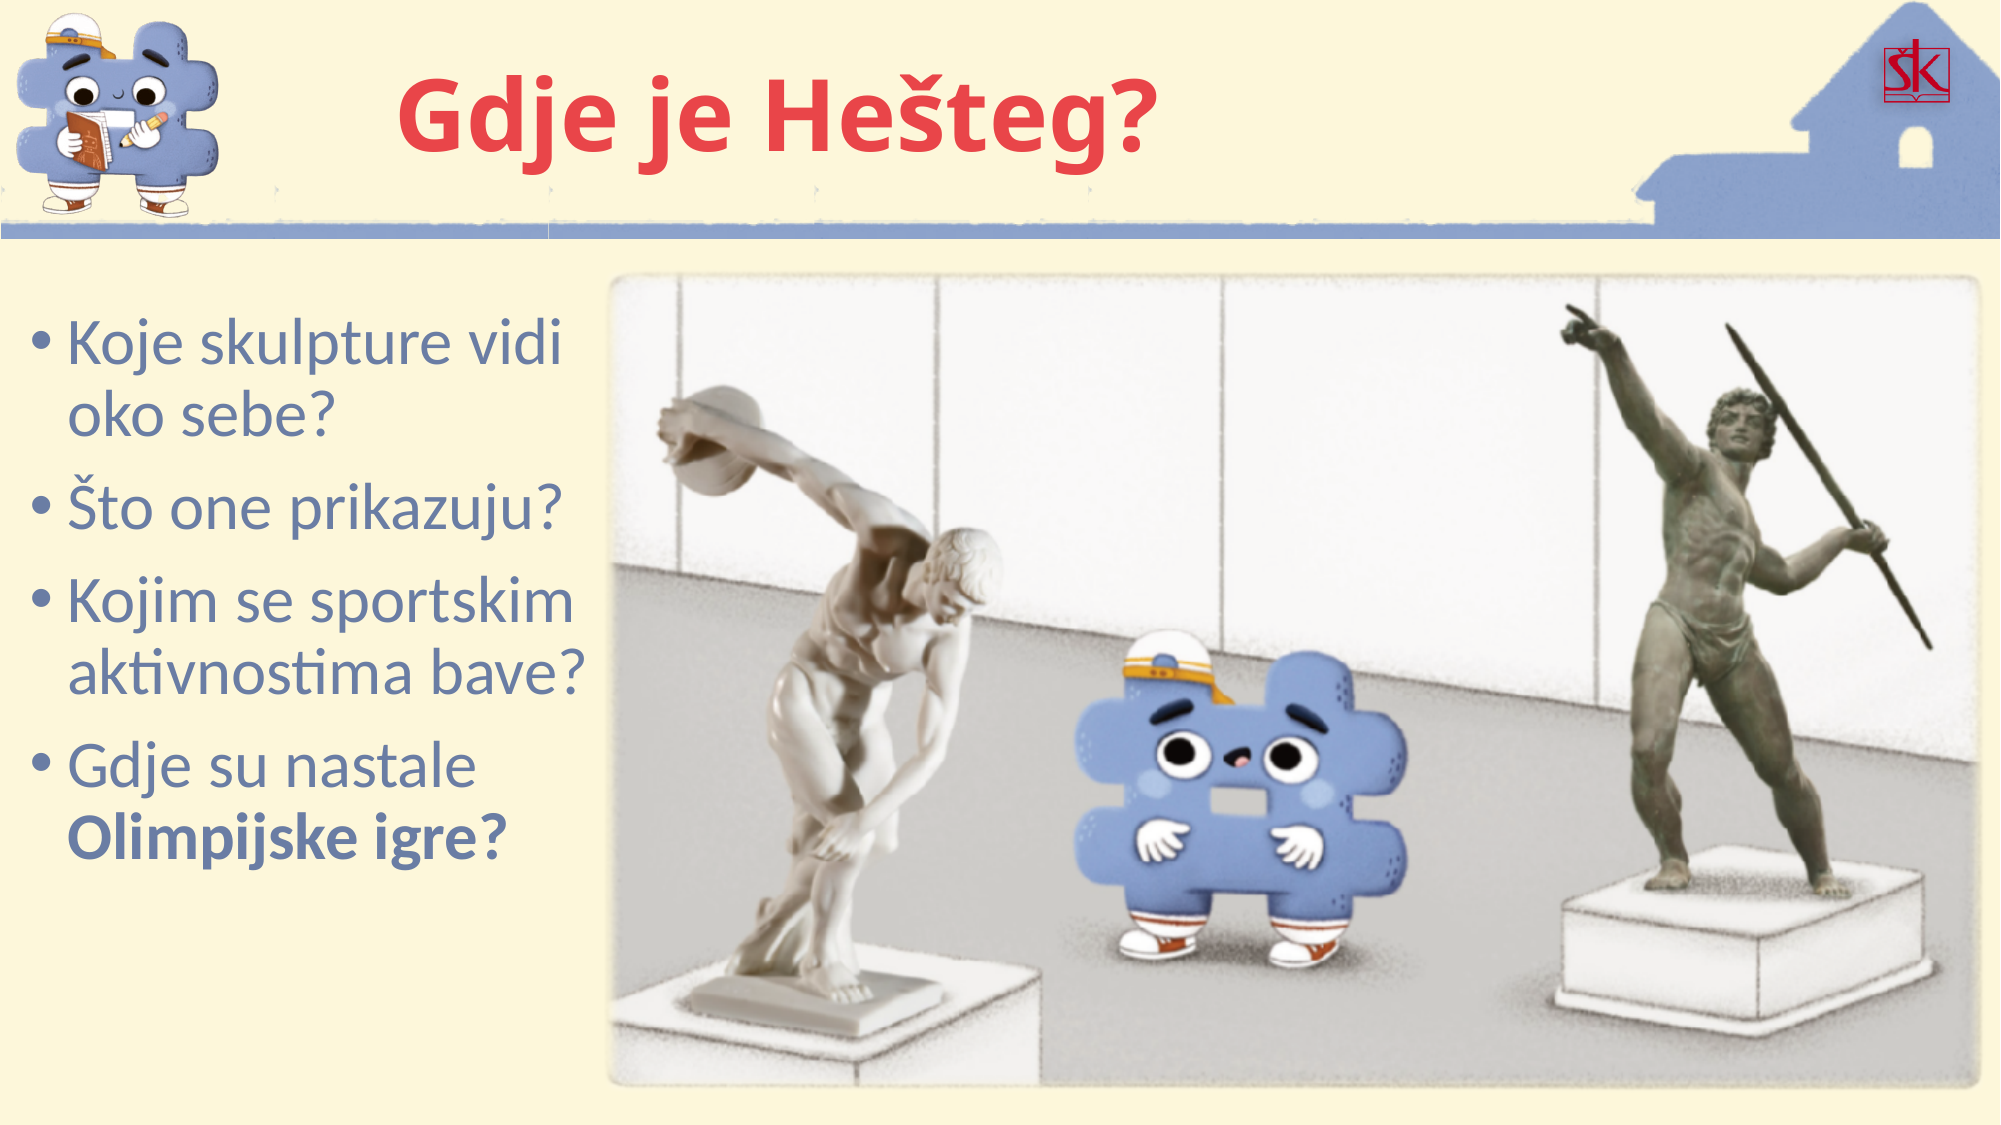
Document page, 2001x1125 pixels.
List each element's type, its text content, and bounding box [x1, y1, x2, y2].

list Koje skulpture vidi oko sebe? Što one prikazuju? Kojim se sportskim aktivnostima bave? Gdje su nastale Olimpijske igre? [14, 299, 618, 1113]
picture [7, 3, 226, 230]
picture [1877, 31, 1959, 112]
title Gdje je Hešteg? [379, 57, 1597, 207]
picture [604, 268, 1986, 1094]
